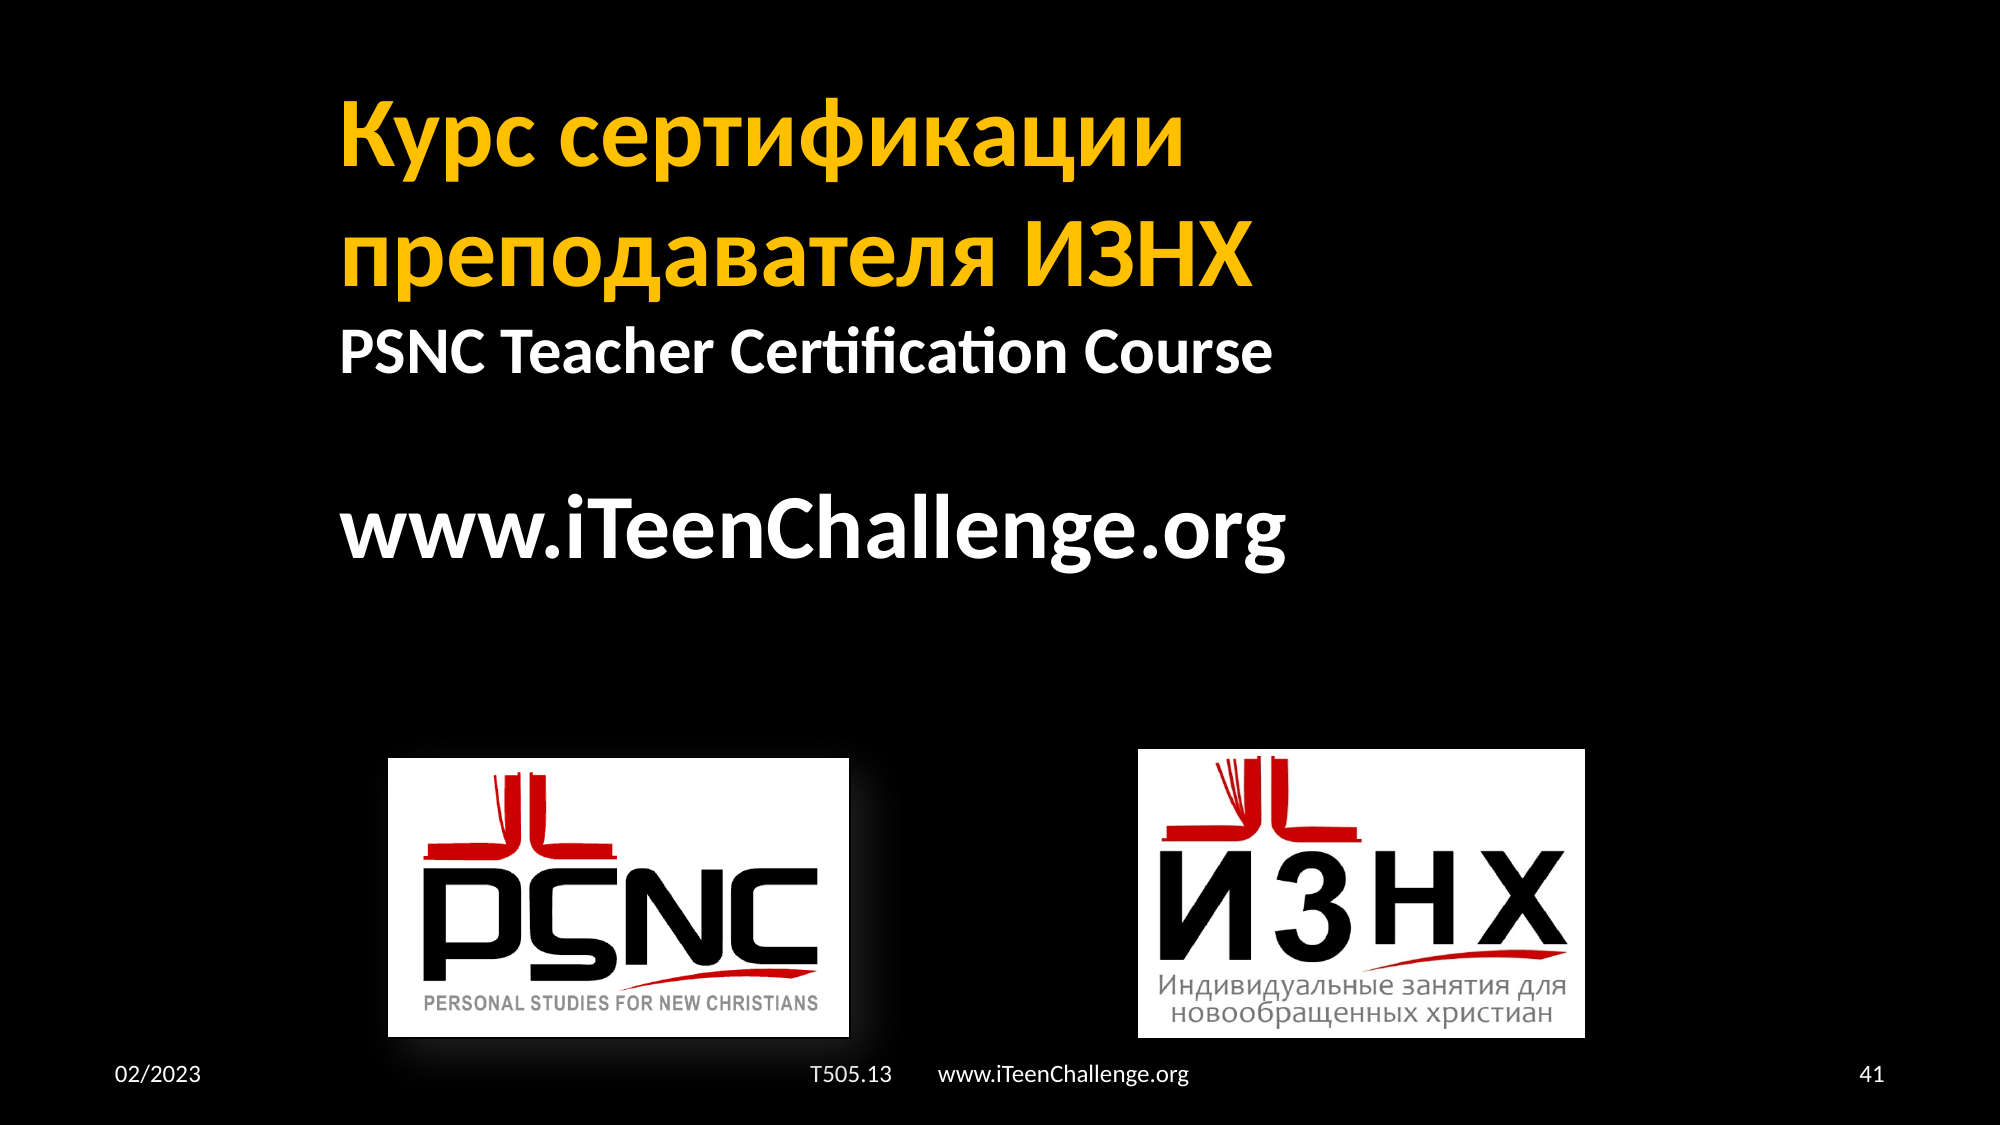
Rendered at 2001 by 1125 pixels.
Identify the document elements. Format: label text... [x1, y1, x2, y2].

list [1138, 749, 1585, 1038]
footer T505.13 www.iTeenChallenge.org [683, 1042, 1317, 1103]
text_box Курс сертификации преподавателя ИЗНХ PSNC Teacher Certification Course www.iTeenChallenge.org [324, 59, 1688, 584]
picture [387, 758, 850, 1038]
slide_number 41 [1433, 1042, 1900, 1103]
slide_number 02/2023 [99, 1042, 567, 1103]
